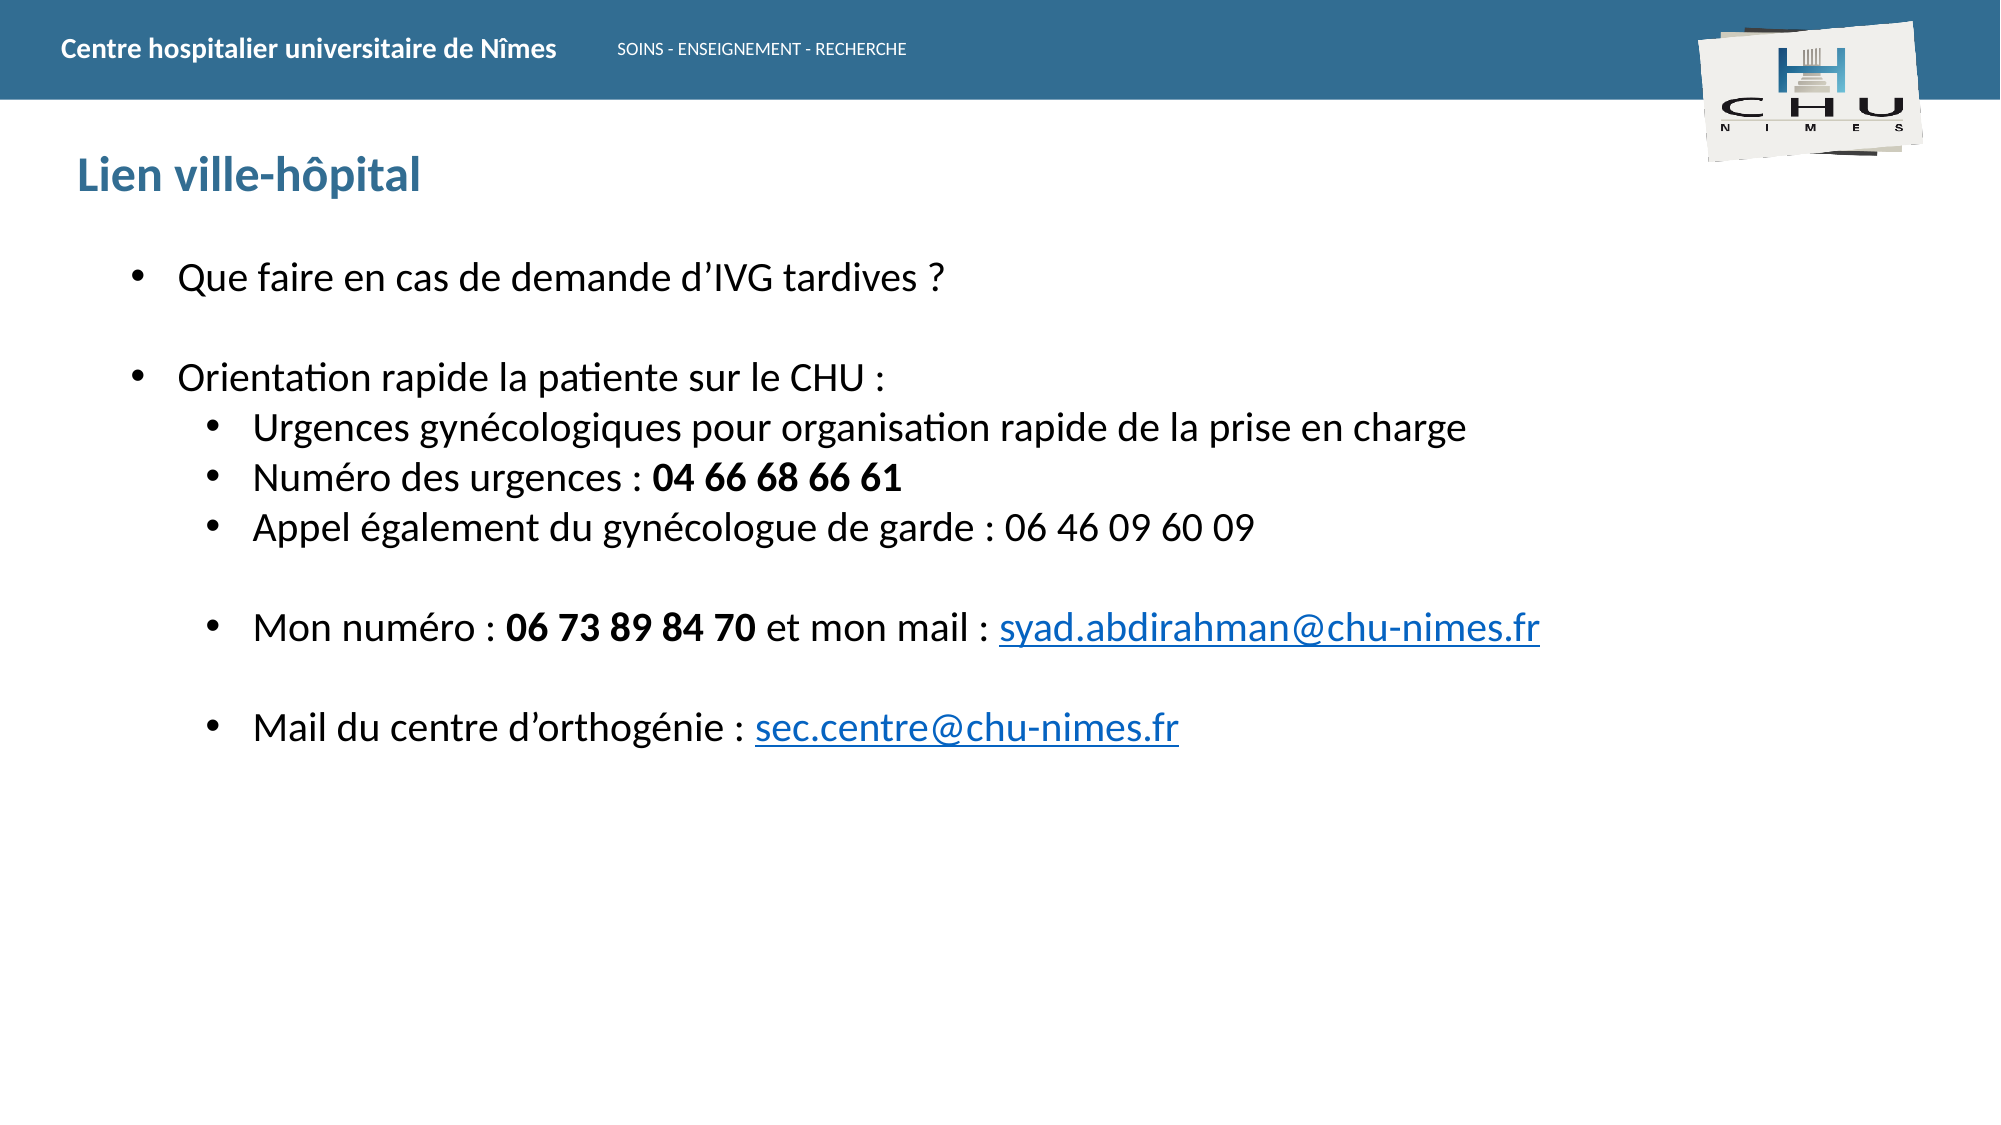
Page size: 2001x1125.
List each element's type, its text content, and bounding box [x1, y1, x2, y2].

text_box SOINS - ENSEIGNEMENT - RECHERCHE [452, 29, 1072, 67]
picture [1698, 21, 1923, 162]
text_box Centre hospitalier universitaire de Nîmes [0, 21, 619, 72]
text_box Lien ville-hôpital [62, 133, 1498, 209]
text_box [0, 0, 2000, 101]
text_box Que faire en cas de demande d’IVG tardives ? Orientation rapide la patiente sur le CHU : Urgences gynécologiques pour organisation rapide de la prise en charge Numéro des urgences : 04 66 68 66 61 Appel également du gynécologue de garde : 06 46 09 60 09 Mon numéro : 06 73 89 84 70 et mon mail : syad.abdirahman@chu-nimes.fr Mail du centre d’orthogénie : sec.centre@chu-nimes.fr [115, 242, 1592, 848]
